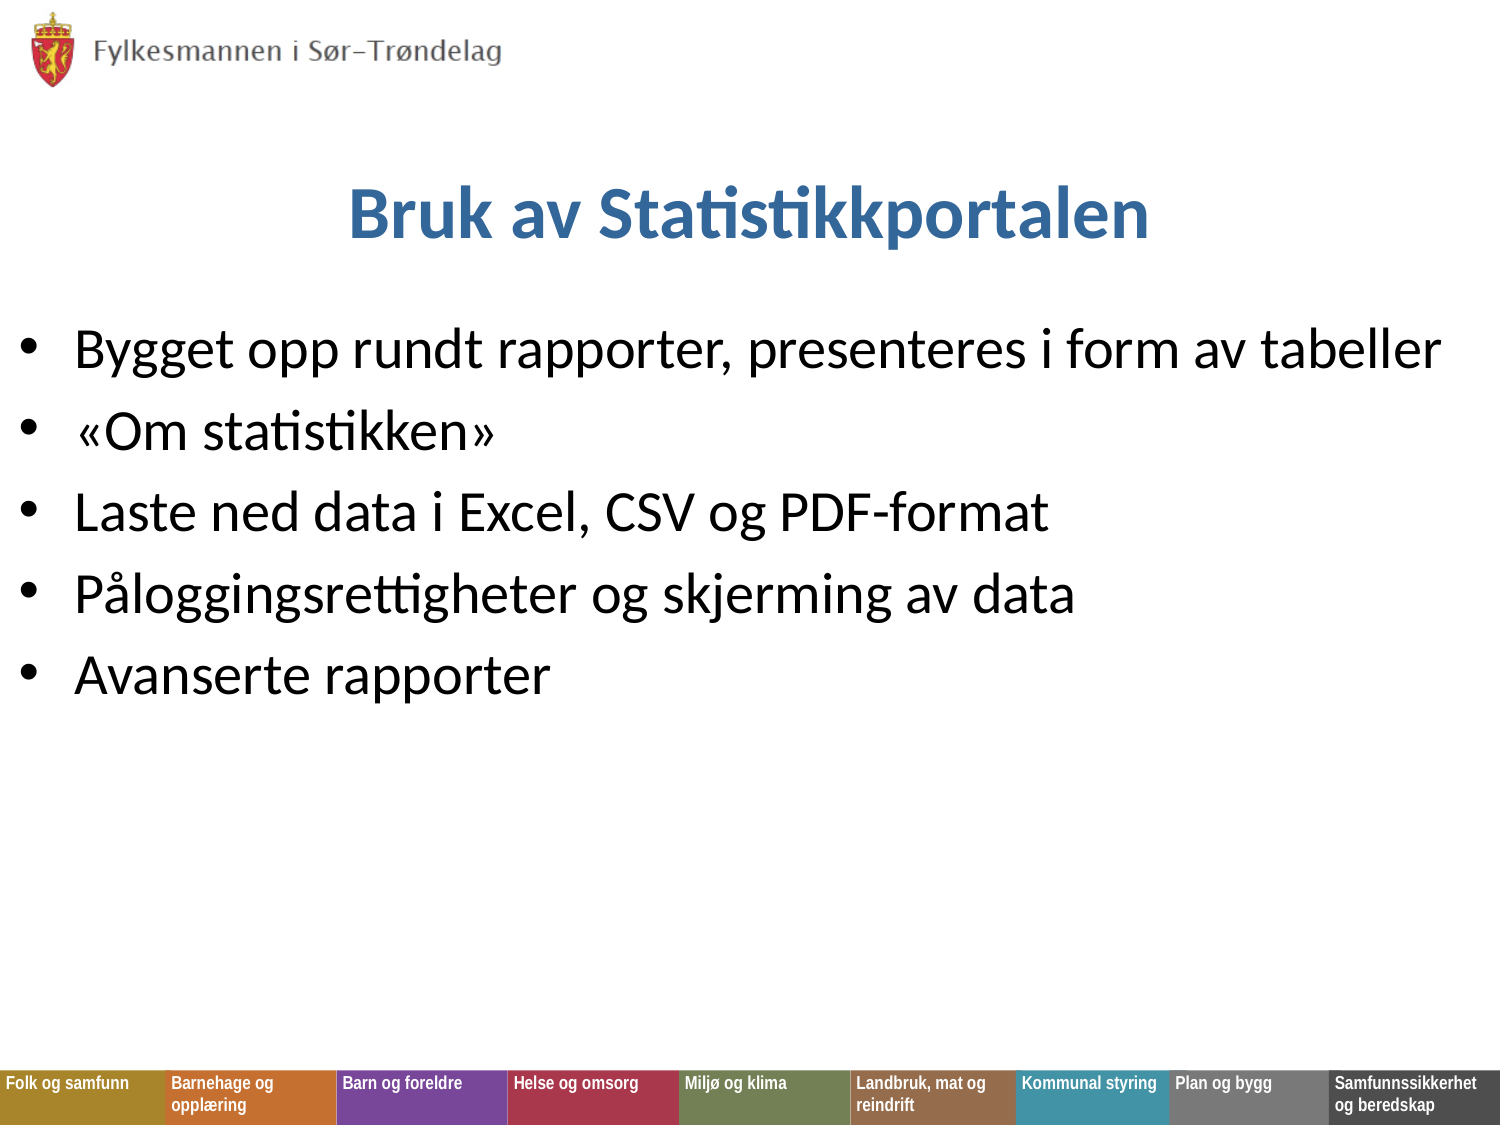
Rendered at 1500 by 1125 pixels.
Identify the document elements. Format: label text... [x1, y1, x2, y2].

title Bruk av Statistikkportalen [75, 137, 1425, 279]
list Bygget opp rundt rapporter, presenteres i form av tabeller «Om statistikken» Laste ned data i Excel, CSV og PDF-format Påloggingsrettigheter og skjerming av data Avanserte rapporter [3, 302, 1486, 988]
picture [8, 8, 534, 93]
